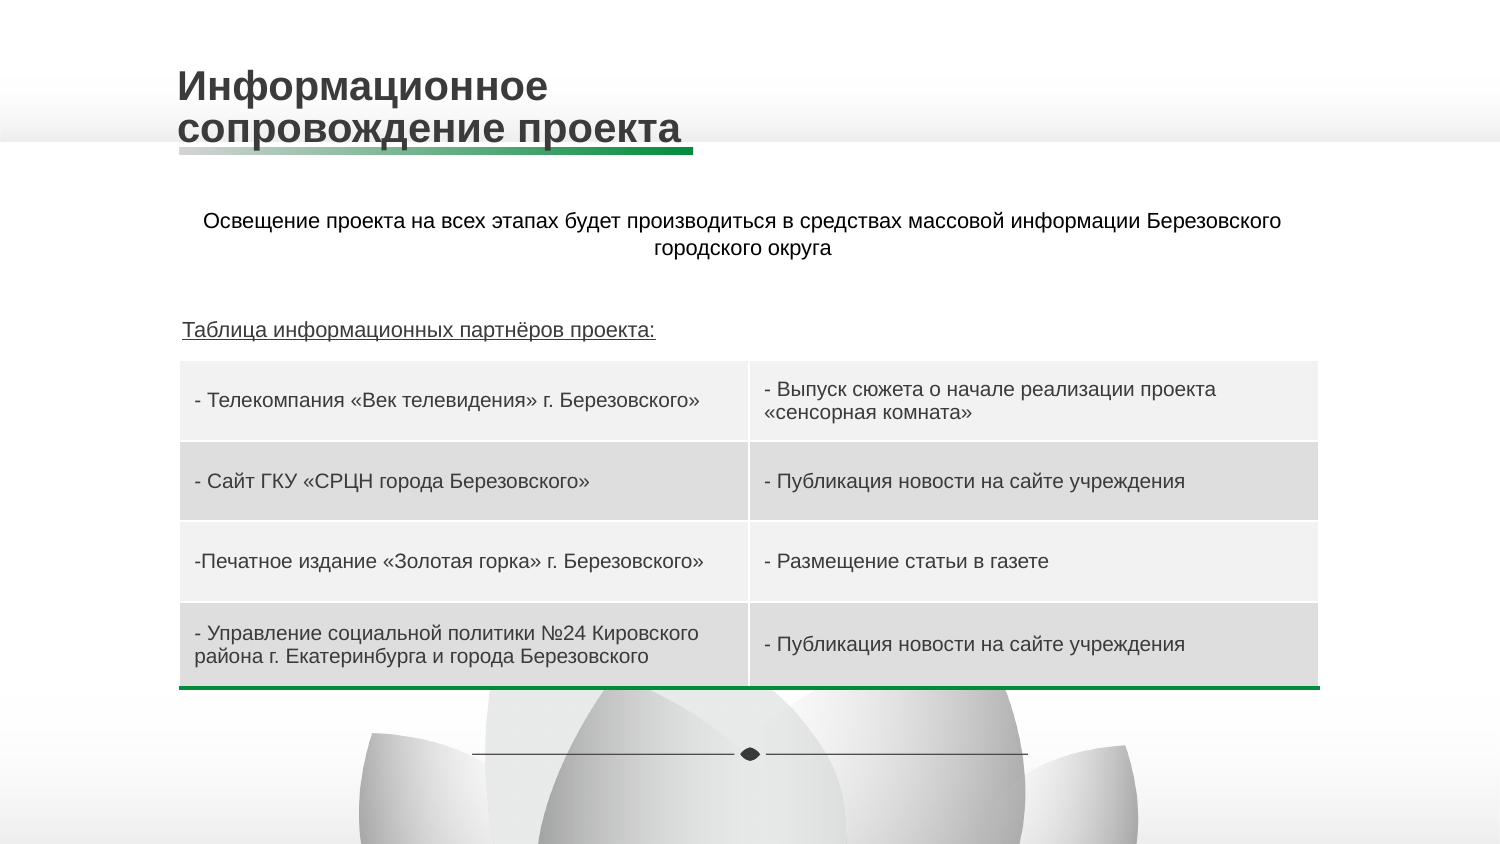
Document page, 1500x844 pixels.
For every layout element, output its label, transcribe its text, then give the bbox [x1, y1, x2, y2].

text_box Таблица информационных партнёров проекта: [167, 308, 802, 350]
text_box Информационное сопровождение проекта [162, 150, 718, 158]
picture [0, 0, 1500, 142]
table_cell - Публикация новости на сайте учреждения [750, 442, 1318, 520]
table_cell - Сайт ГКУ «СРЦН города Березовского» [180, 442, 748, 520]
table_header - Выпуск сюжета о начале реализации проекта «сенсорная комната» [750, 361, 1318, 440]
table_header - Телекомпания «Век телевидения» г. Березовского» [180, 361, 748, 440]
picture [0, 523, 1500, 844]
text_box Освещение проекта на всех этапах будет производиться в средствах массовой информации Березовского городского округа [167, 199, 1319, 267]
